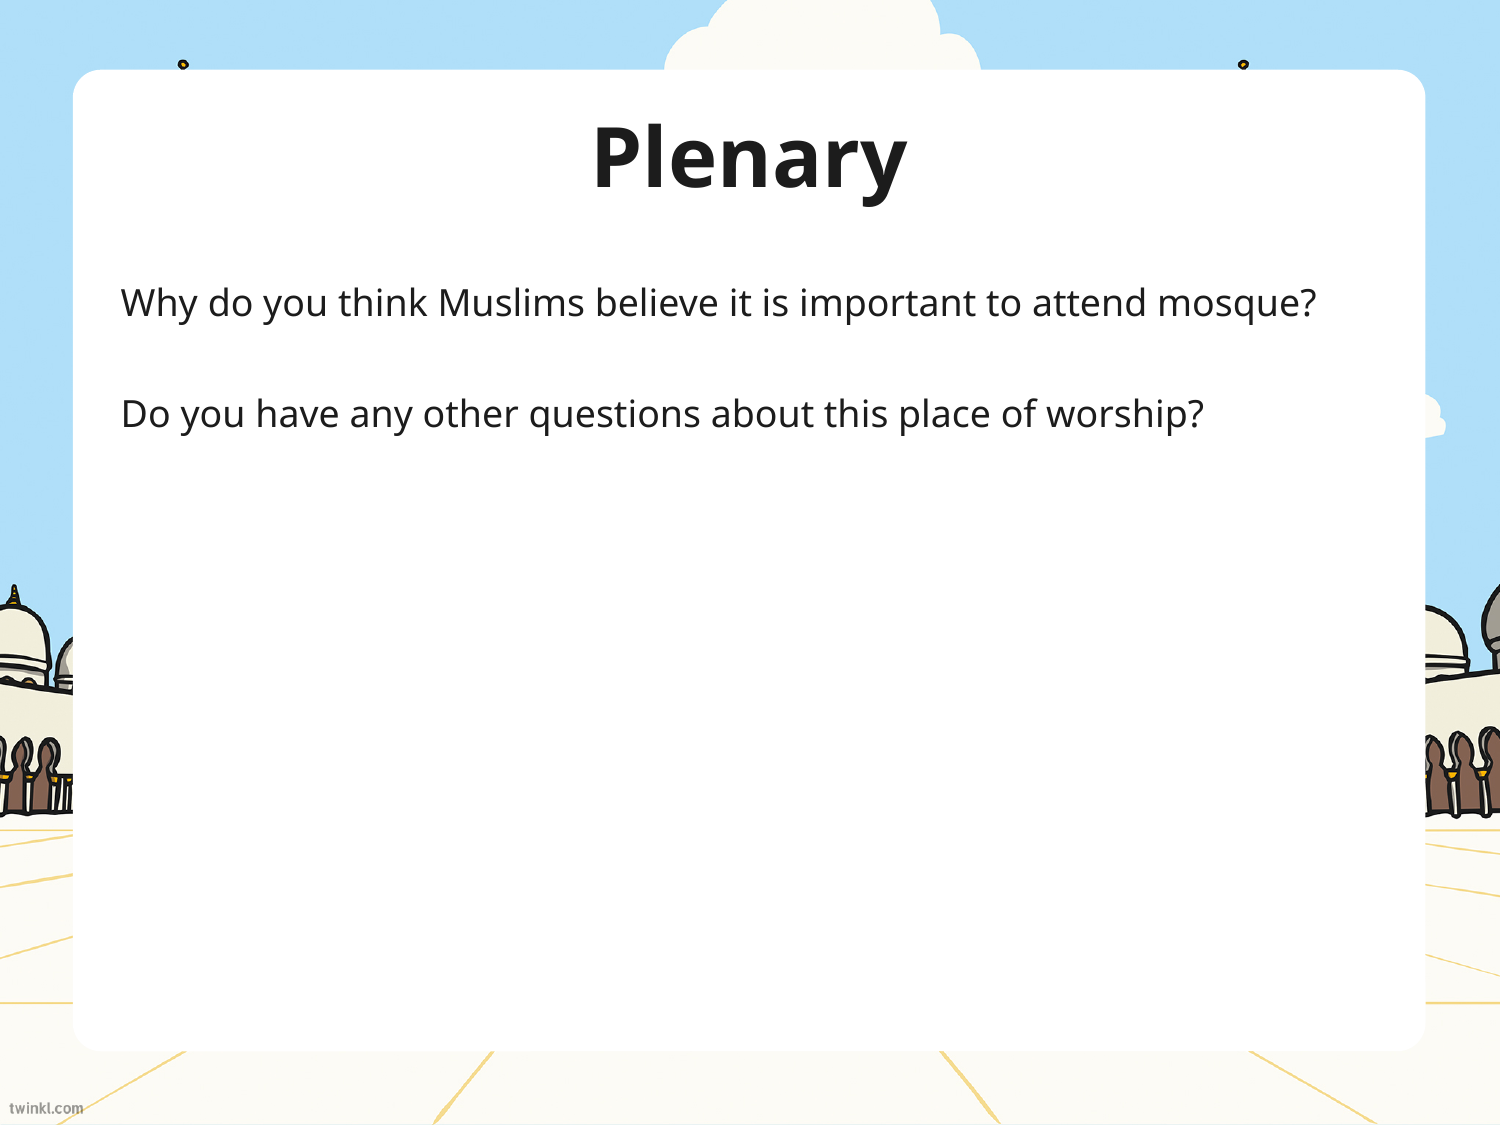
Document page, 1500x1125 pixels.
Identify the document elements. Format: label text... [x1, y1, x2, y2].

title Plenary [73, 76, 1426, 244]
text_box Why do you think Muslims believe it is important to attend mosque? [105, 271, 1382, 331]
picture [0, 0, 1500, 1125]
text_box Do you have any other questions about this place of worship? [105, 382, 1382, 442]
